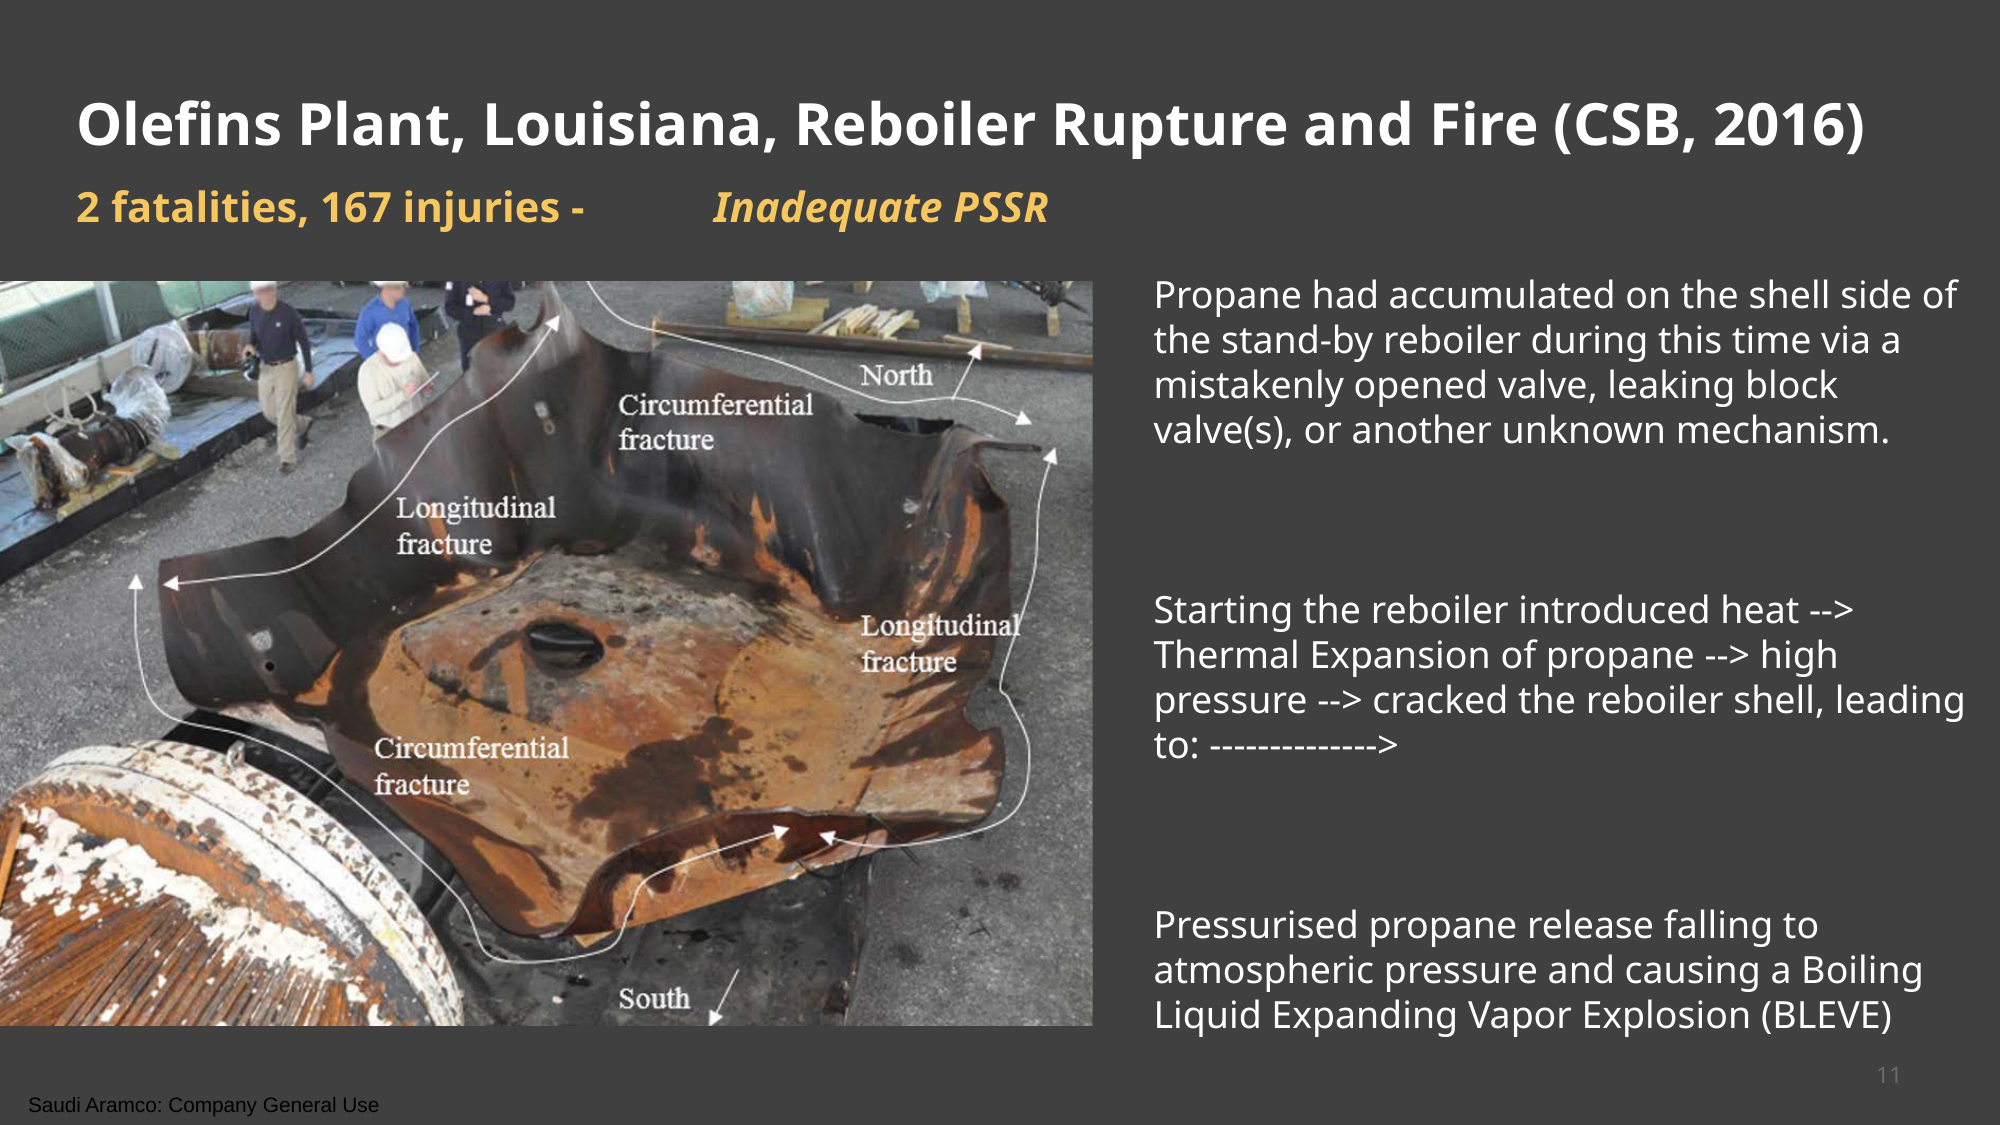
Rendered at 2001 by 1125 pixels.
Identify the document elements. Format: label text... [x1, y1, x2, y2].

text_box Propane had accumulated on the shell side of the stand-by reboiler during this time via a mistakenly opened valve, leaking block valve(s), or another unknown mechanism. Starting the reboiler introduced heat --> Thermal Expansion of propane --> high pressure --> cracked the reboiler shell, leading to: --------------> Pressurised propane release falling to atmospheric pressure and causing a Boiling Liquid Expanding Vapor Explosion (BLEVE) [1138, 173, 1985, 1125]
list 2 fatalities, 167 injuries - Inadequate PSSR [76, 174, 1118, 251]
text_box Olefins Plant, Louisiana, Reboiler Rupture and Fire (CSB, 2016) [76, 79, 1947, 174]
picture [0, 281, 1093, 1026]
